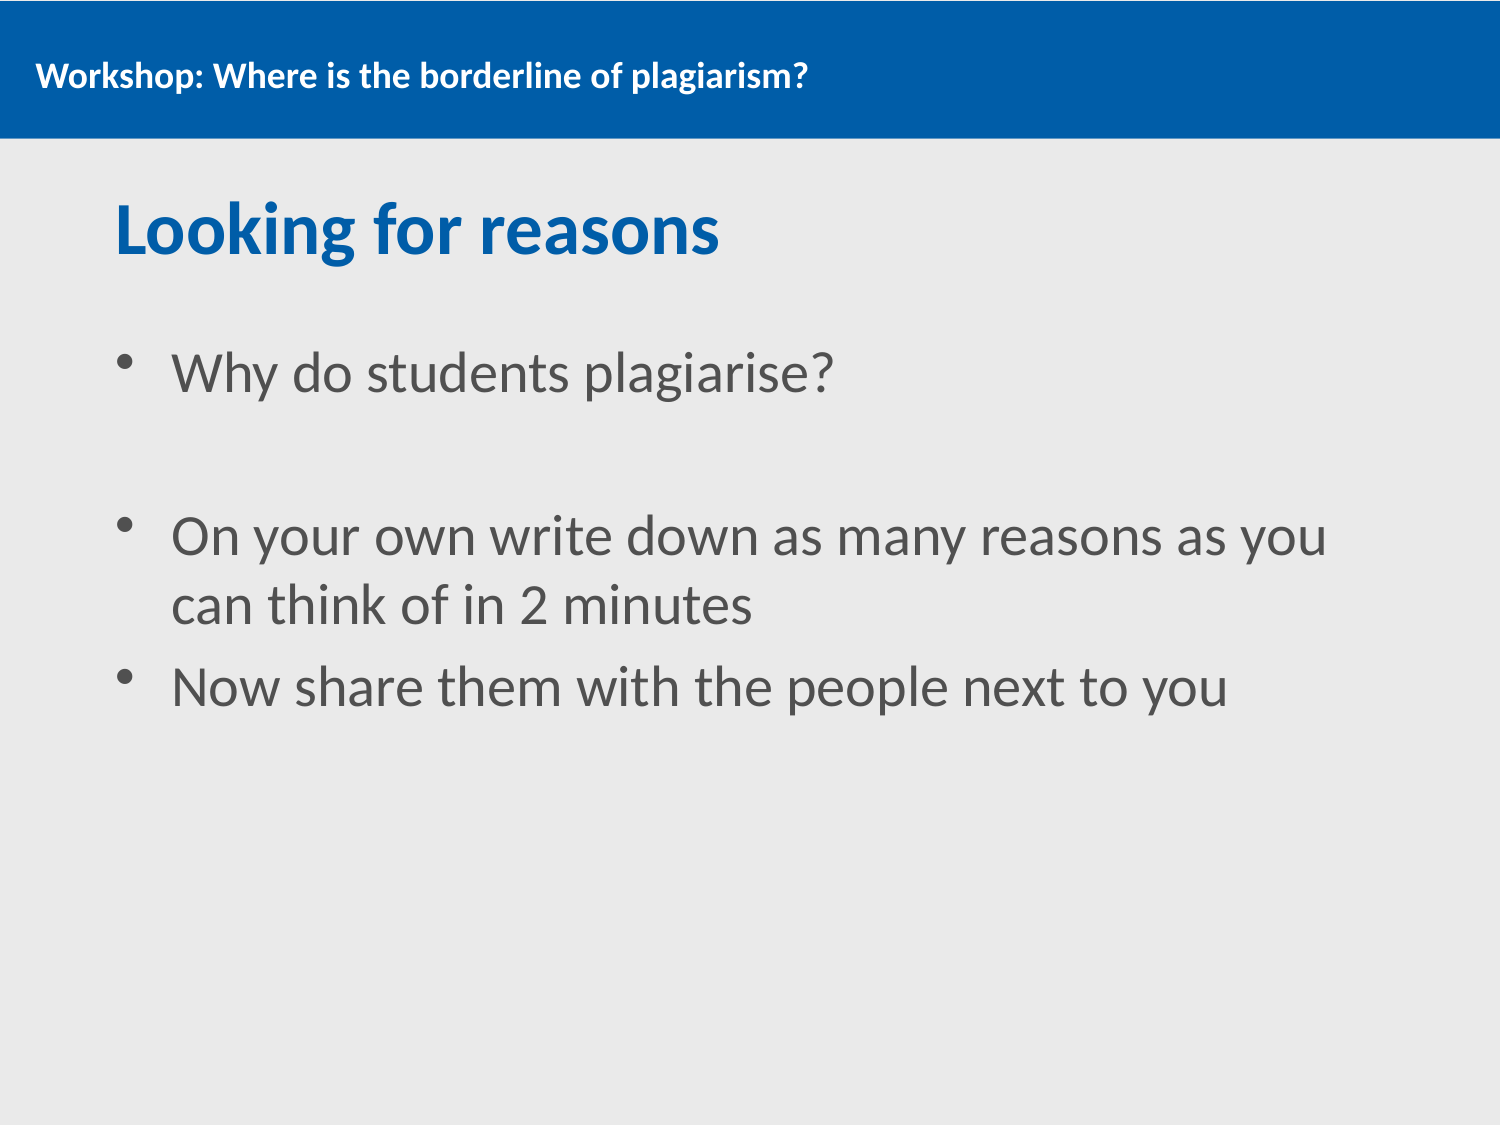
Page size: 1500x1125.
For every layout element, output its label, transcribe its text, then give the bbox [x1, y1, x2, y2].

list Why do students plagiarise? On your own write down as many reasons as you can think of in 2 minutes Now share them with the people next to you [100, 326, 1400, 988]
title Looking for reasons [100, 160, 1400, 289]
